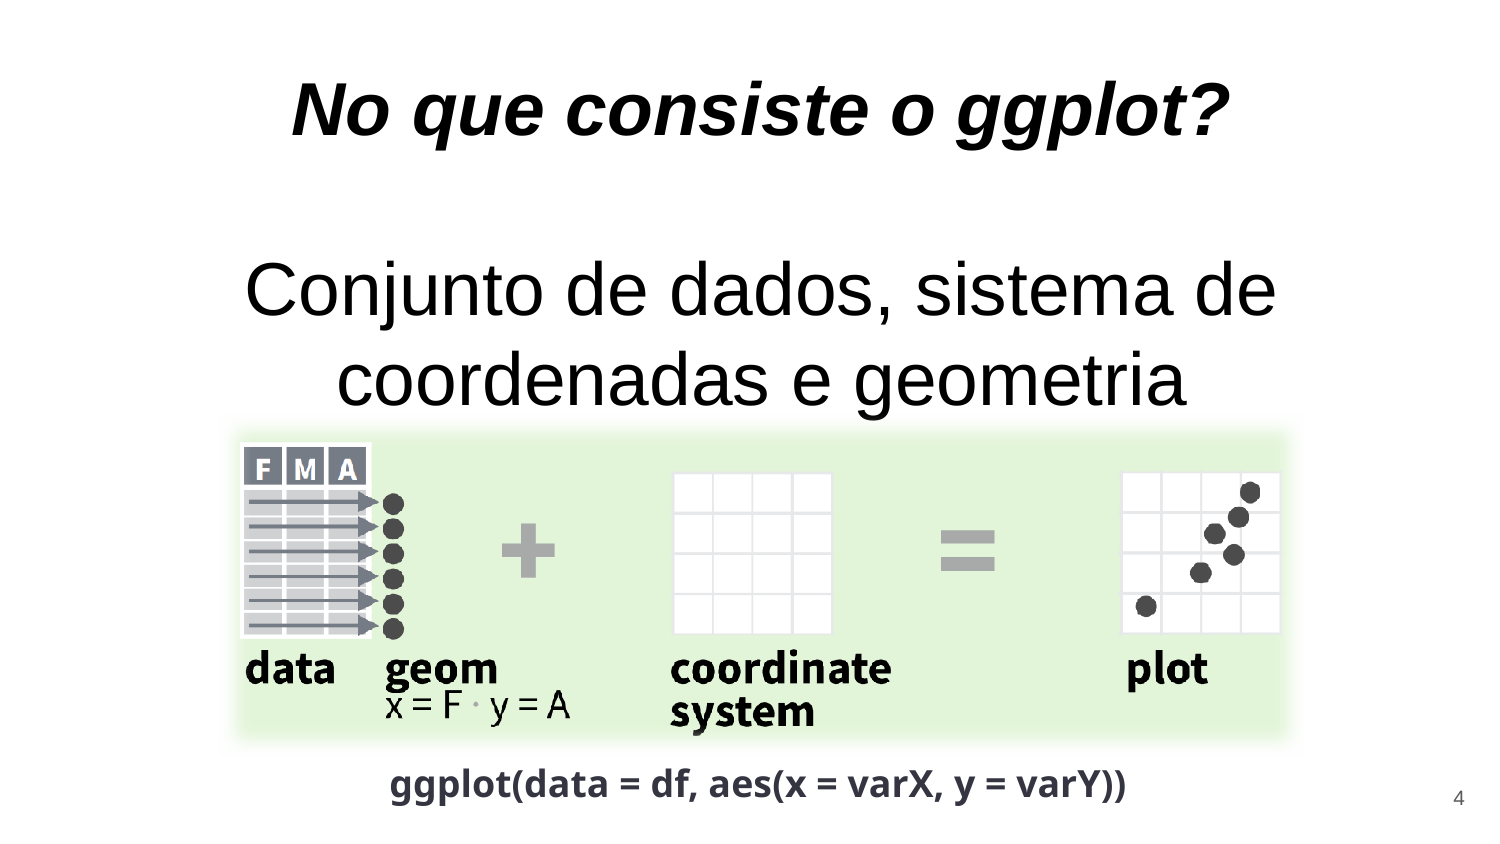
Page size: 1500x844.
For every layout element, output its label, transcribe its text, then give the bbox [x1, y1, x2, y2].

text_box ggplot(data = df, aes(x = varX, y = varY)) [374, 766, 1192, 813]
slide_number 4 [1389, 764, 1480, 830]
title No que consiste o ggplot? Conjunto de dados, sistema de coordenadas e geometria [63, 306, 1461, 445]
picture [218, 413, 1305, 758]
